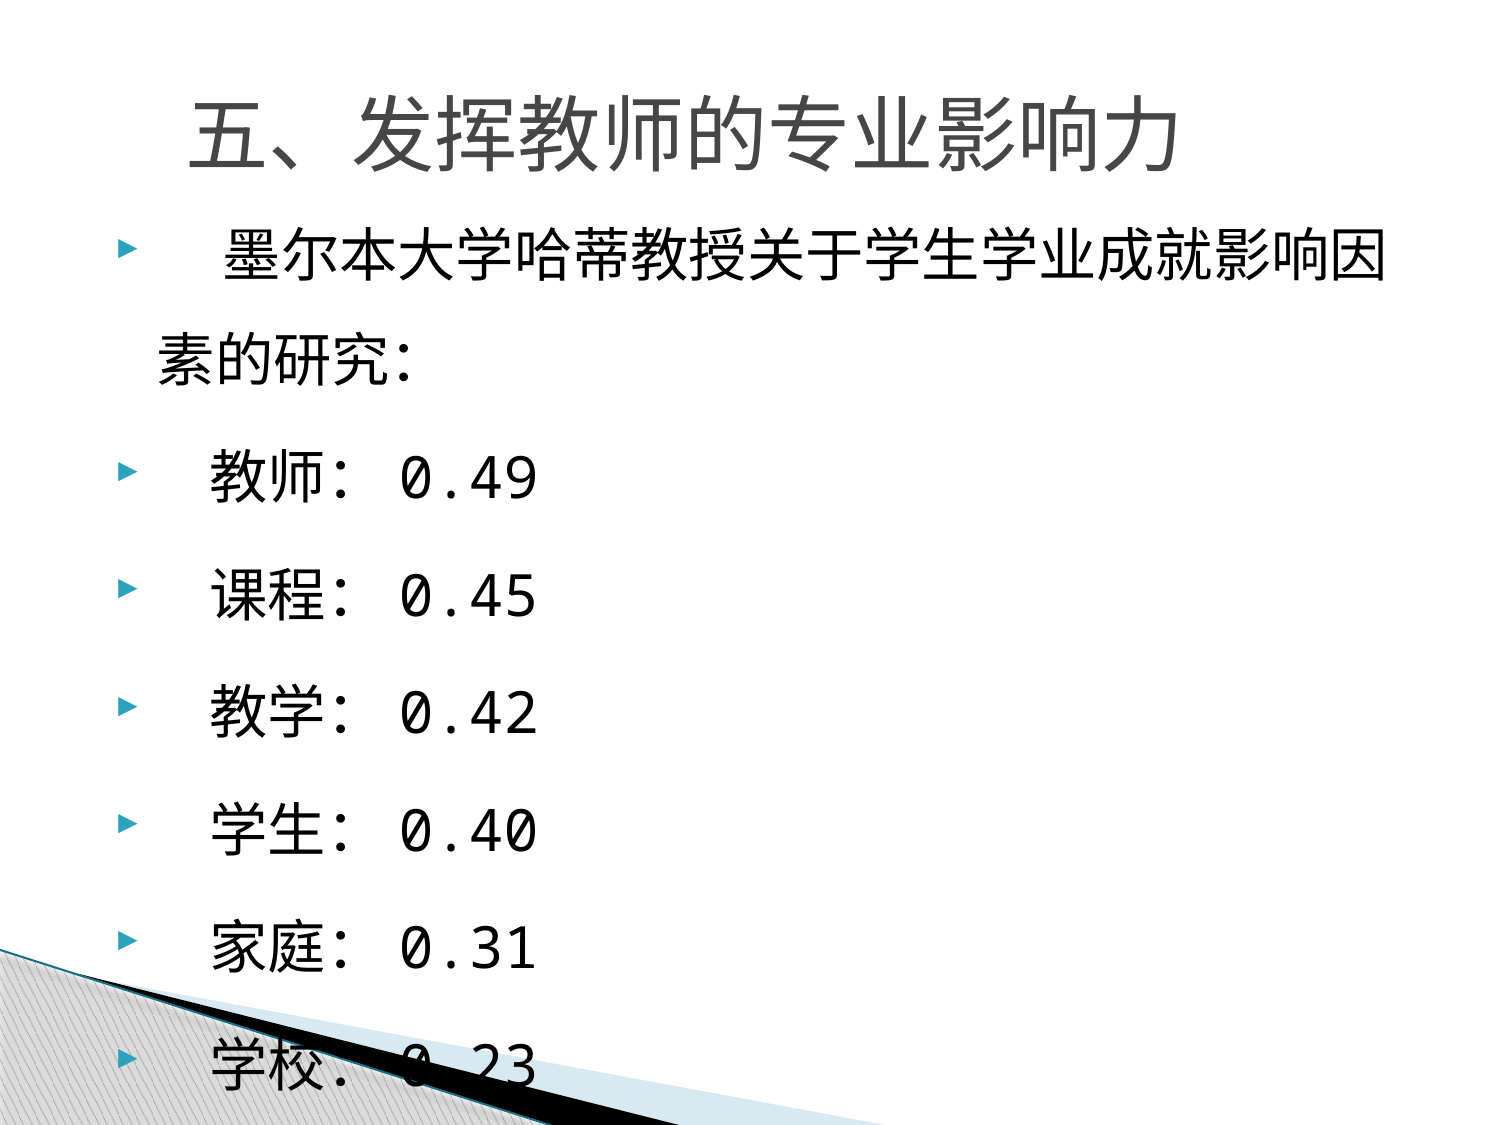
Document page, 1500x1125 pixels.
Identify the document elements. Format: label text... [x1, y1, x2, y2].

title 五、发挥教师的专业影响力 [75, 45, 1425, 233]
list 墨尔本大学哈蒂教授关于学生学业成就影响因素的研究： 教师：0.49 课程：0.45 教学：0.42 学生：0.40 家庭：0.31 学校：0.23 [81, 175, 1430, 1067]
